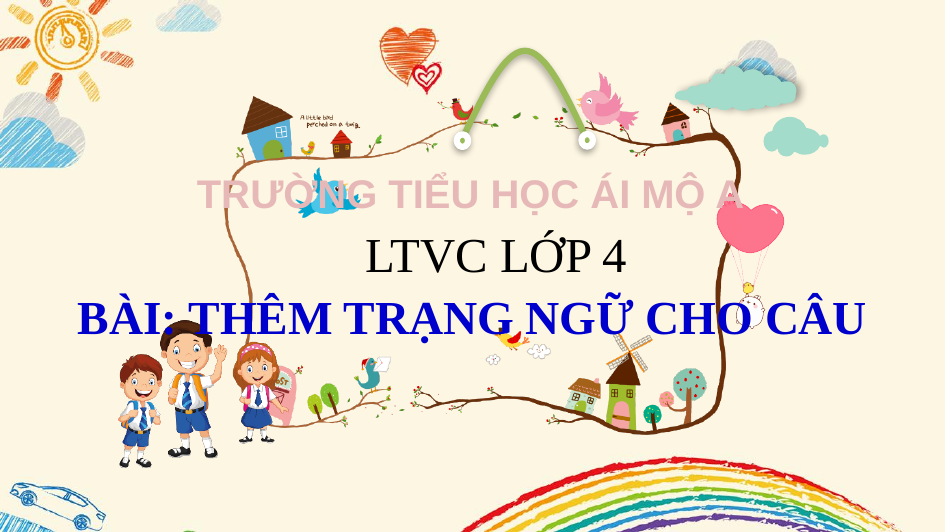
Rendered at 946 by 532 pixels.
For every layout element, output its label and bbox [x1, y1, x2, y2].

picture [0, 0, 946, 532]
text_box [456, 50, 594, 148]
